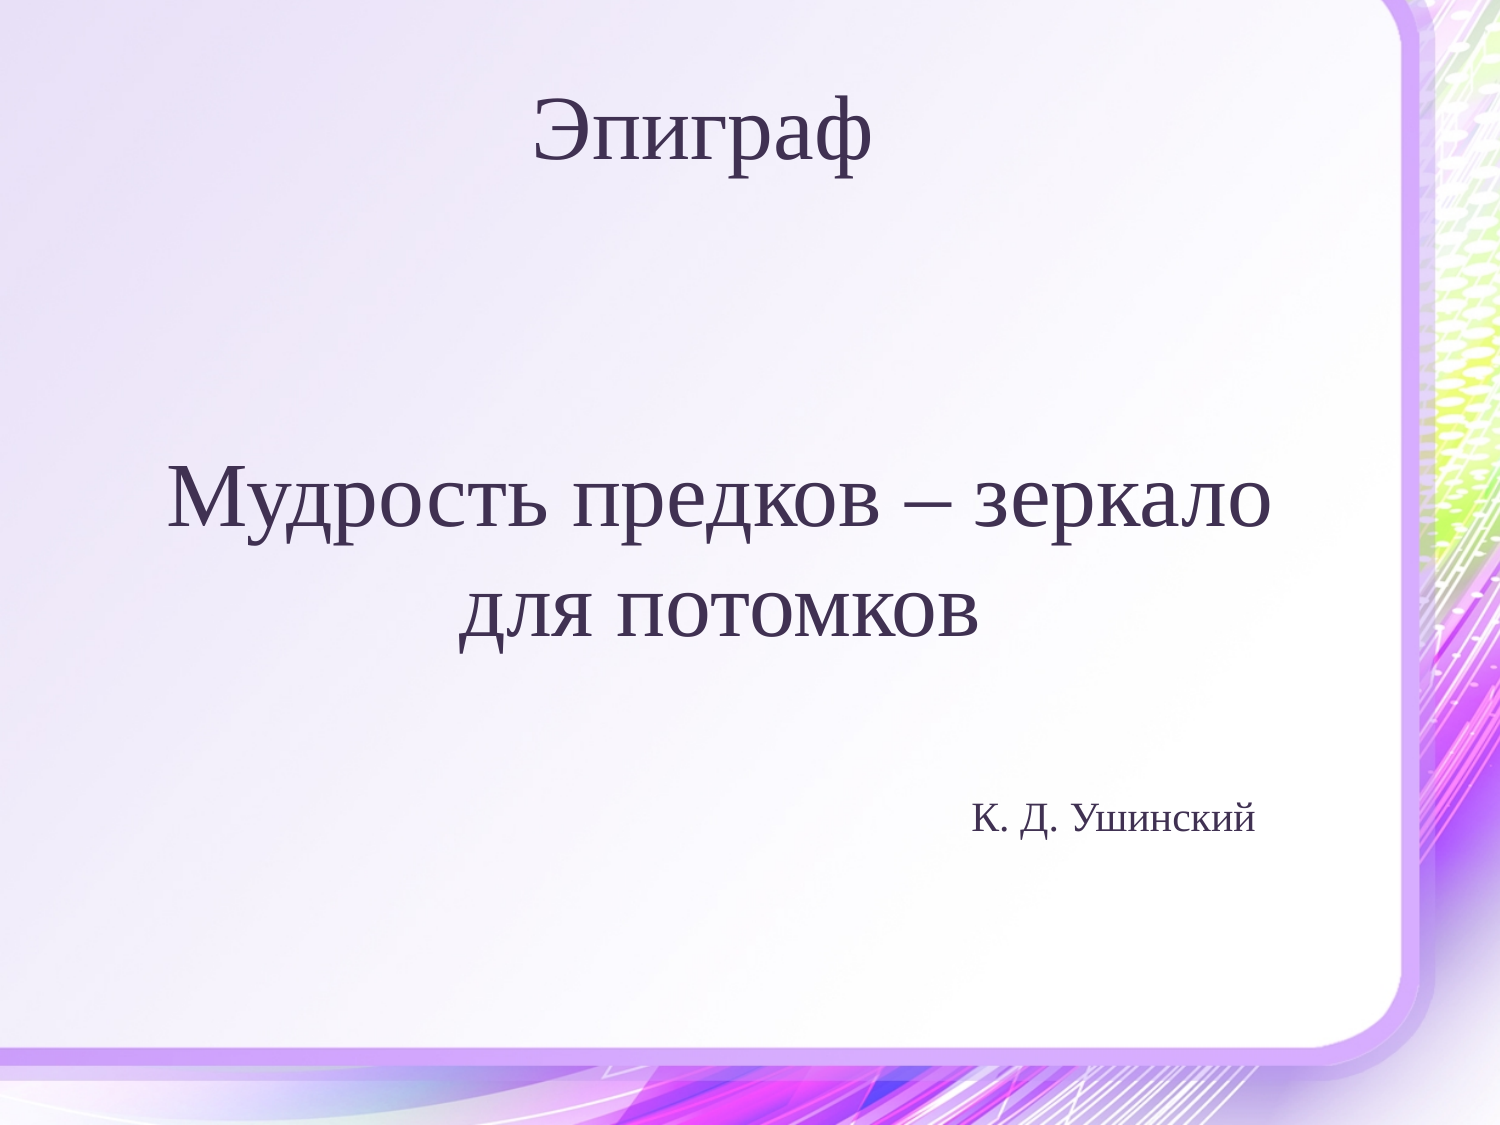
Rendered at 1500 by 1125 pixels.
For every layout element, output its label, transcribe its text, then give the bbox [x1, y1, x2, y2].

text_box К. Д. Ушинский [902, 738, 1325, 891]
title Эпиграф [46, 46, 1360, 200]
picture [0, 0, 1500, 1125]
text_box Мудрость предков – зеркало для потомков [140, 292, 1301, 797]
